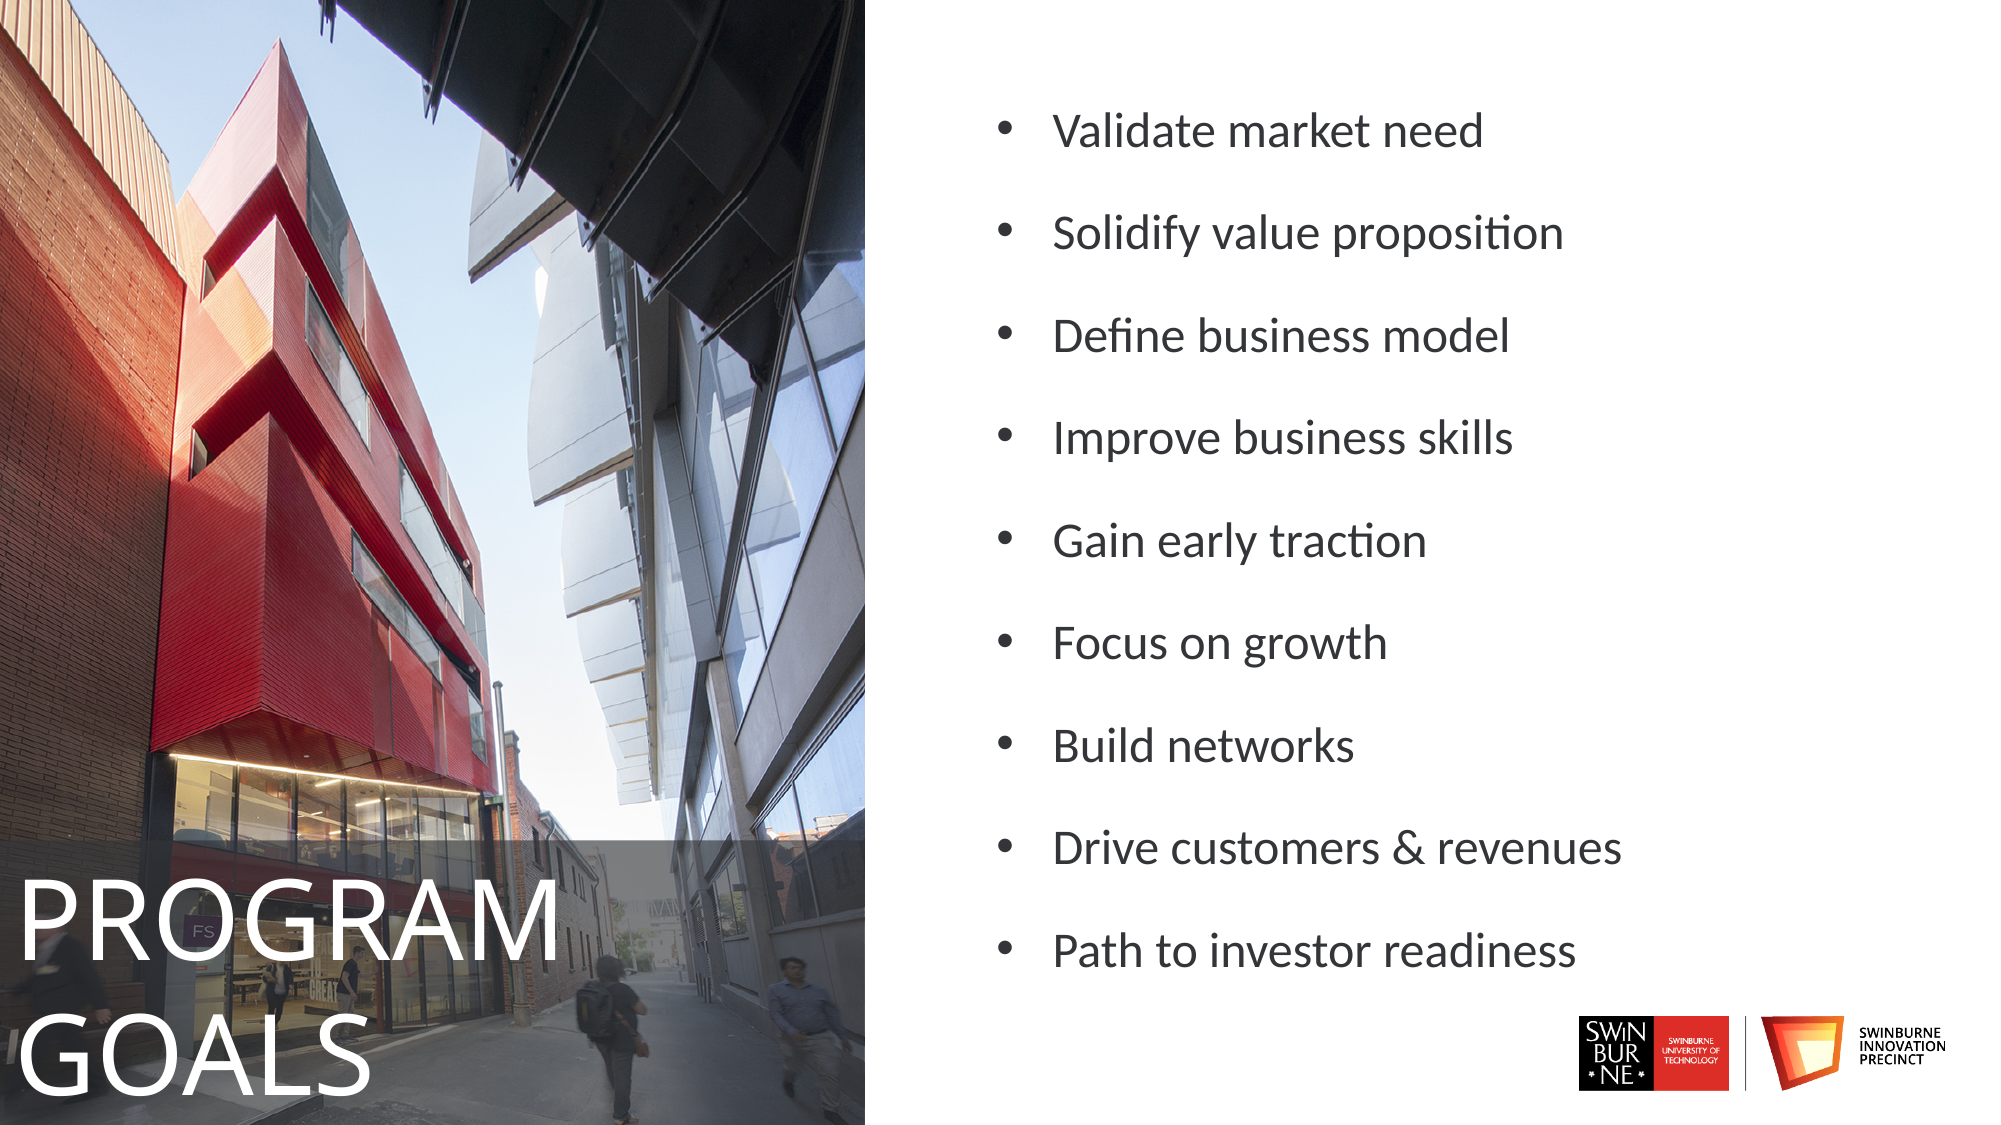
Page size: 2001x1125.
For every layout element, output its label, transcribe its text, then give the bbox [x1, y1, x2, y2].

text_box Validate market need Solidify value proposition Define business model Improve business skills Gain early traction Focus on growth Build networks Drive customers & revenues Path to investor readiness [933, 59, 1876, 985]
picture [1578, 1015, 1945, 1091]
picture [0, 0, 865, 1125]
